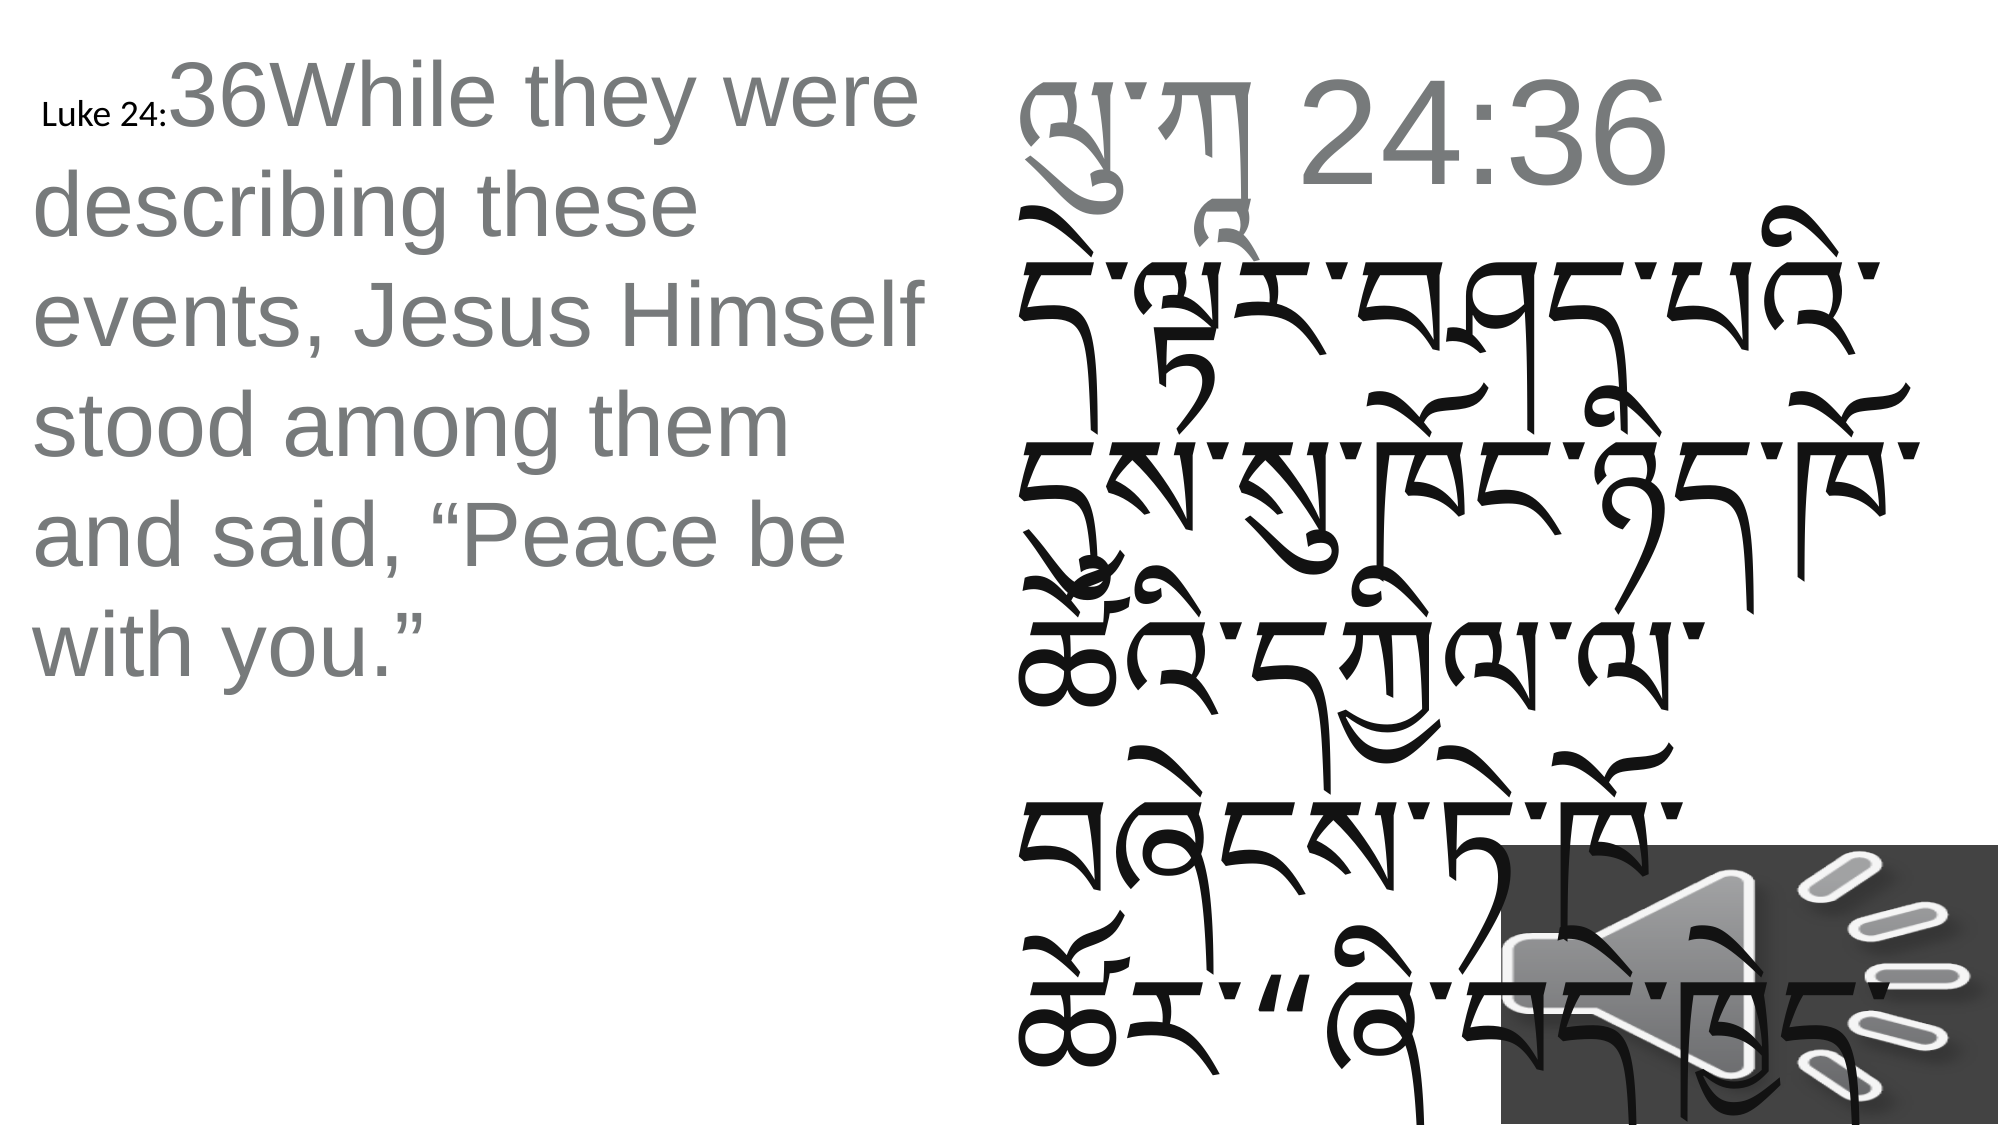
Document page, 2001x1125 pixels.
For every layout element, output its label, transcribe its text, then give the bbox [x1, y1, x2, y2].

text_box ལུ་ཀཱ 24:36 དེ་ལྟར་བཤད་པའི་དུས་སུ་ཁོང་ཉིད་ཁོ་ཚོའི་དཀྱིལ་ལ་བཞེངས་ཏེ་ཁོ་ཚོར་“ཞི་བདེ་ཁྱེད་རྣམས་ལ་འབབ་པར་ཤོག་”ཅེས་གསུངས། [999, 27, 2000, 1104]
picture [1500, 843, 2000, 1125]
text_box Luke 24:36While they were describing these events, Jesus Himself stood among them and said, “Peace be with you.” [18, 27, 973, 1104]
